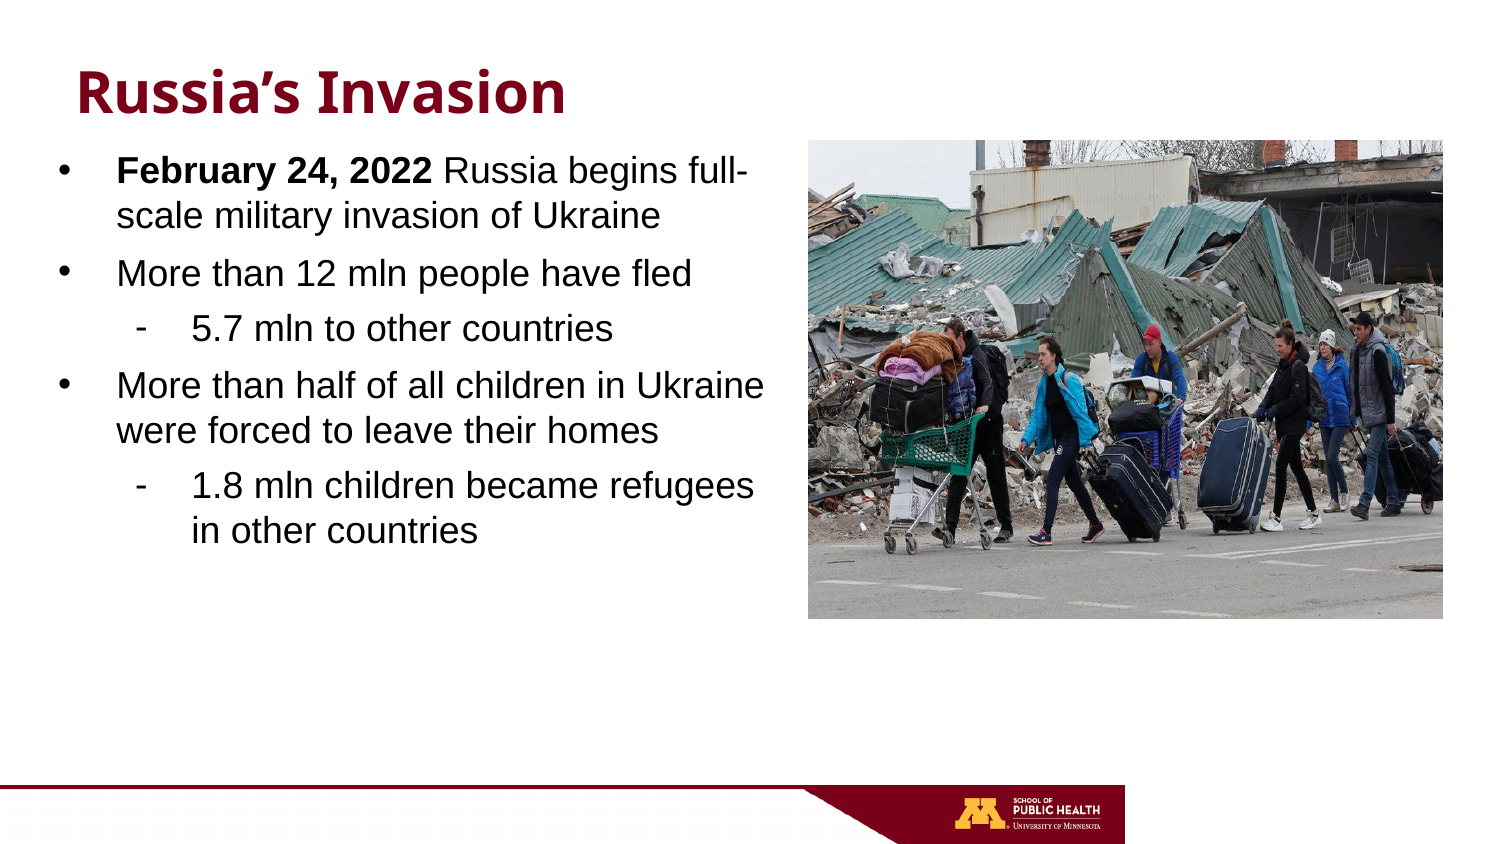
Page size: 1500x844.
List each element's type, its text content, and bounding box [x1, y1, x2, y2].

title Russia’s Invasion [75, 55, 1425, 142]
picture [0, 785, 1125, 844]
list February 24, 2022 Russia begins full-scale military invasion of Ukraine More than 12 mln people have fled 5.7 mln to other countries More than half of all children in Ukraine were forced to leave their homes 1.8 mln children became refugees in other countries [30, 140, 782, 703]
picture [808, 140, 1443, 619]
